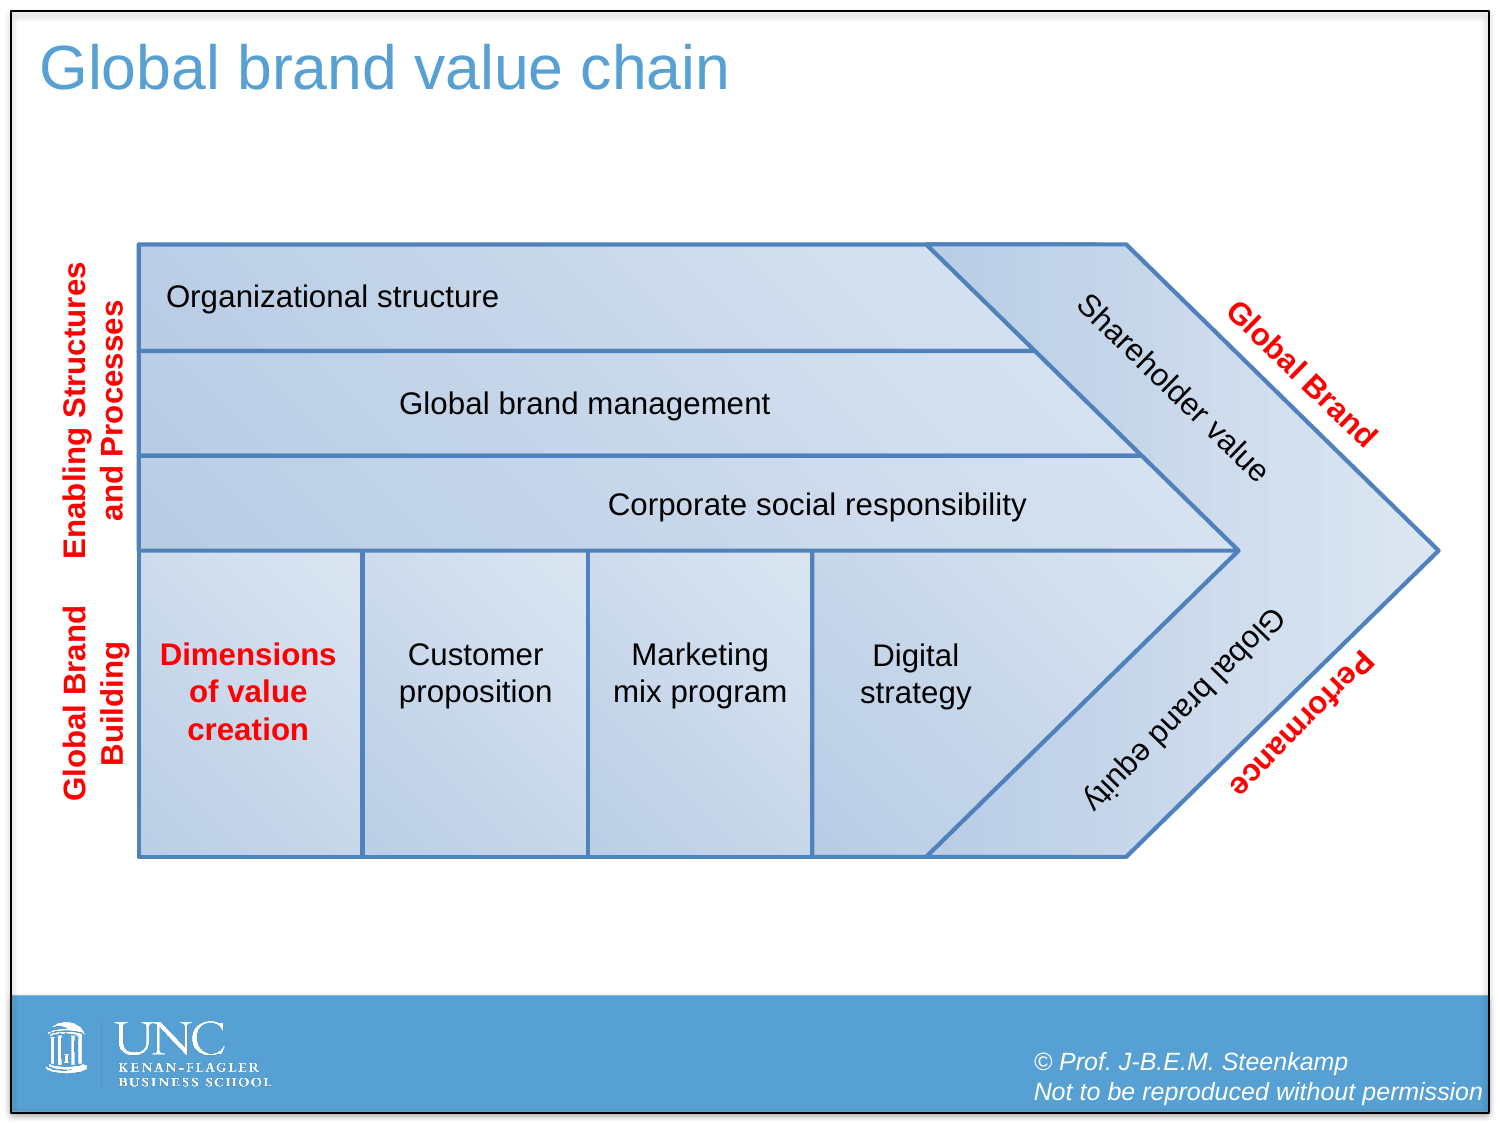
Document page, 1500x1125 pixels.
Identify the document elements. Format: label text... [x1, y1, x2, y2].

text_box Global Brand Building [46, 550, 137, 857]
text_box Performance [1128, 547, 1478, 904]
text_box Global Brand [1133, 207, 1479, 546]
text_box Global brand management [151, 376, 1019, 429]
text_box Global brand equity [1053, 577, 1319, 847]
text_box [590, 717, 810, 859]
text_box [136, 242, 1027, 349]
text_box Digital strategy [812, 627, 1019, 766]
text_box Corporate social responsibility [174, 476, 1043, 529]
text_box Dimensions of value creation [137, 626, 363, 754]
text_box [924, 242, 1441, 859]
text_box [361, 553, 590, 626]
title Global brand value chain [24, 19, 1356, 207]
text_box [137, 348, 1134, 454]
text_box [810, 717, 1014, 859]
text_box Shareholder value [1036, 250, 1314, 524]
text_box Organizational structure [151, 269, 927, 322]
picture [46, 1019, 271, 1088]
text_box [137, 553, 361, 626]
text_box [810, 553, 1232, 761]
text_box [136, 453, 1234, 553]
text_box Customer proposition [363, 626, 588, 717]
text_box [590, 553, 810, 626]
text_box Marketing mix program [588, 626, 813, 717]
text_box [137, 754, 361, 859]
text_box [361, 717, 590, 859]
text_box Enabling Structures and Processes [46, 244, 137, 550]
